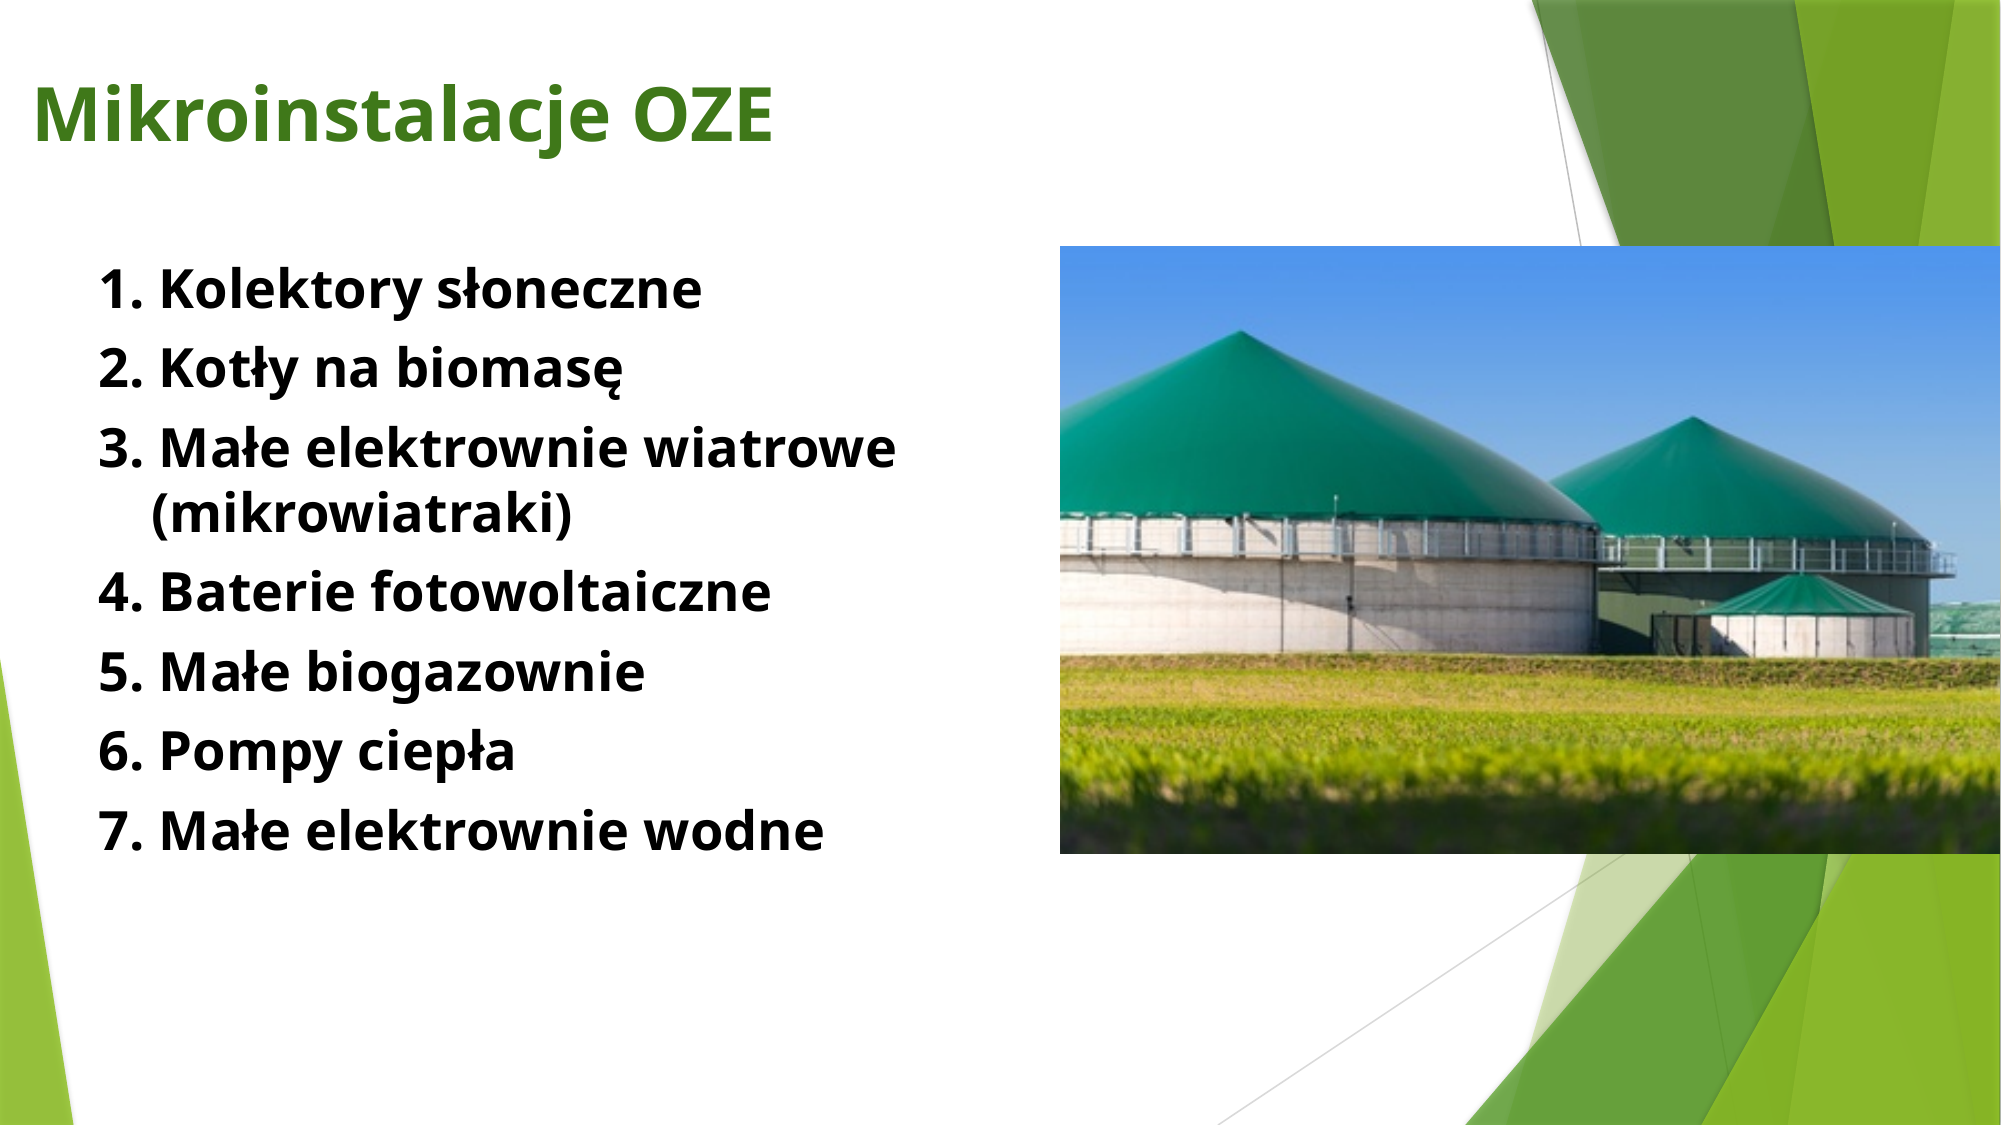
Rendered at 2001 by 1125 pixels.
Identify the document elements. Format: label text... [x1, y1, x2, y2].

text_box 1. Kolektory słoneczne 2. Kotły na biomasę 3. Małe elektrownie wiatrowe (mikrowiatraki) 4. Baterie fotowoltaiczne 5. Małe biogazownie 6. Pompy ciepła 7. Małe elektrownie wodne [83, 246, 1084, 935]
title Mikroinstalacje OZE [16, 53, 1786, 172]
picture [1060, 246, 2000, 854]
